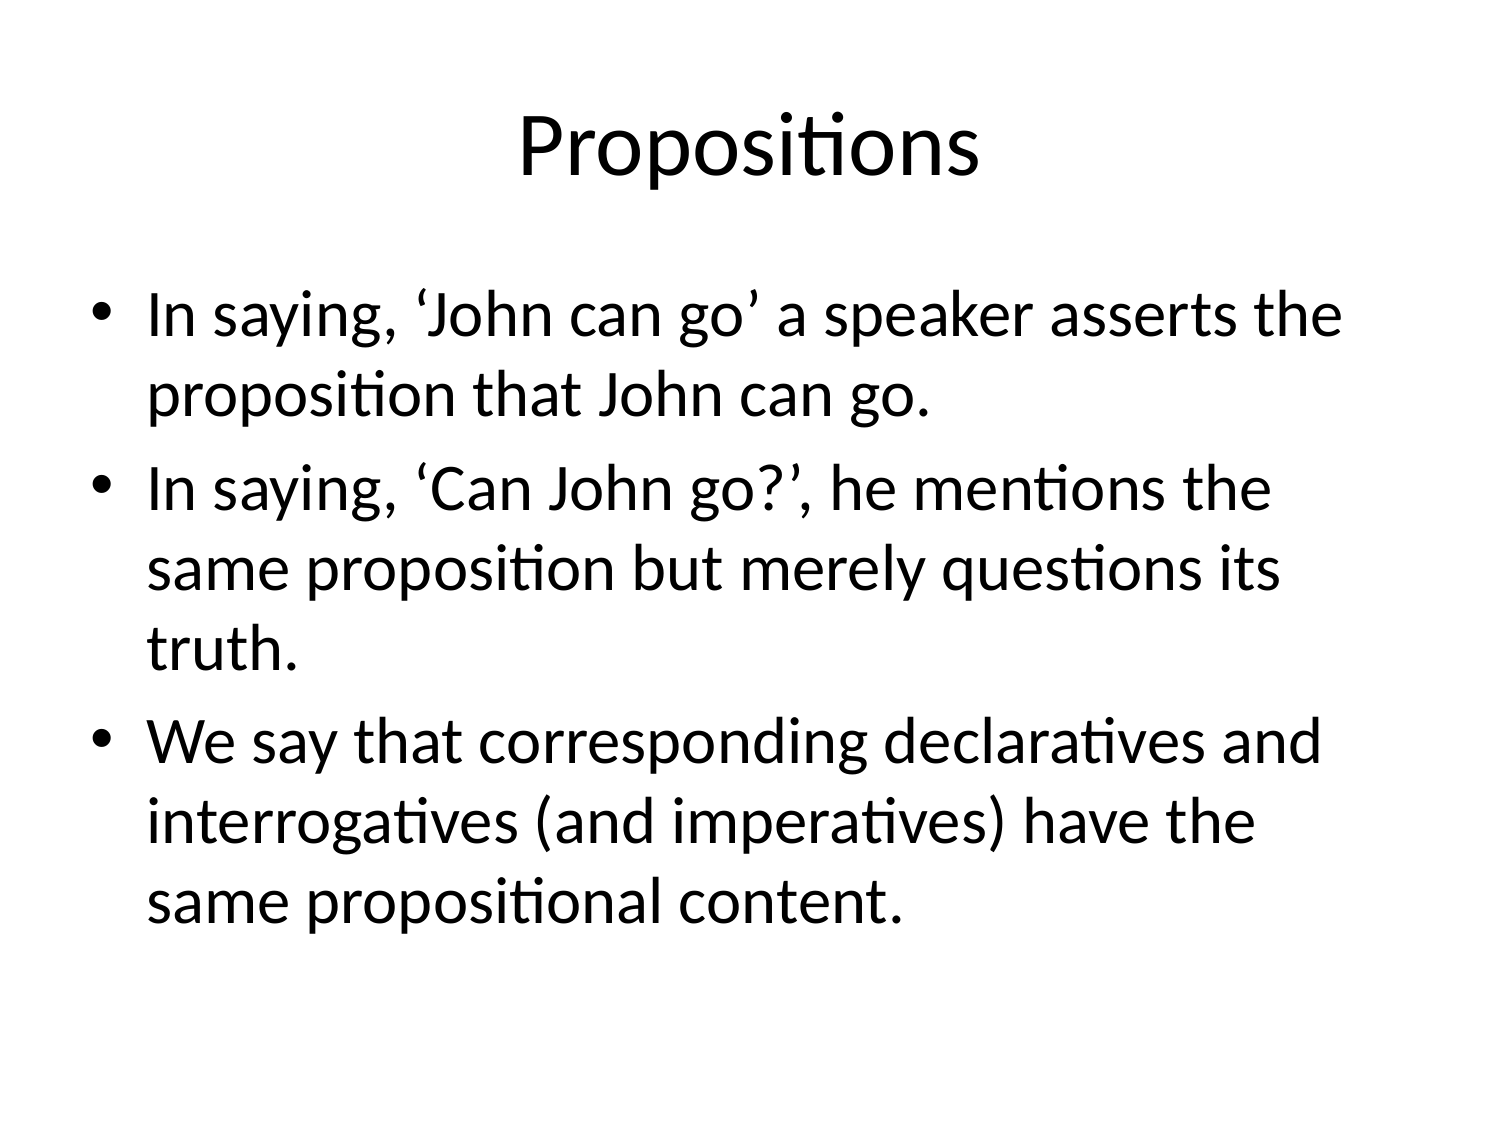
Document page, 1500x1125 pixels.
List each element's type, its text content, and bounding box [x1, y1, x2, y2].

list In saying, ‘John can go’ a speaker asserts the proposition that John can go. In saying, ‘Can John go?’, he mentions the same proposition but merely questions its truth. We say that corresponding declaratives and interrogatives (and imperatives) have the same propositional content. [75, 262, 1425, 1005]
title Propositions [75, 45, 1425, 233]
